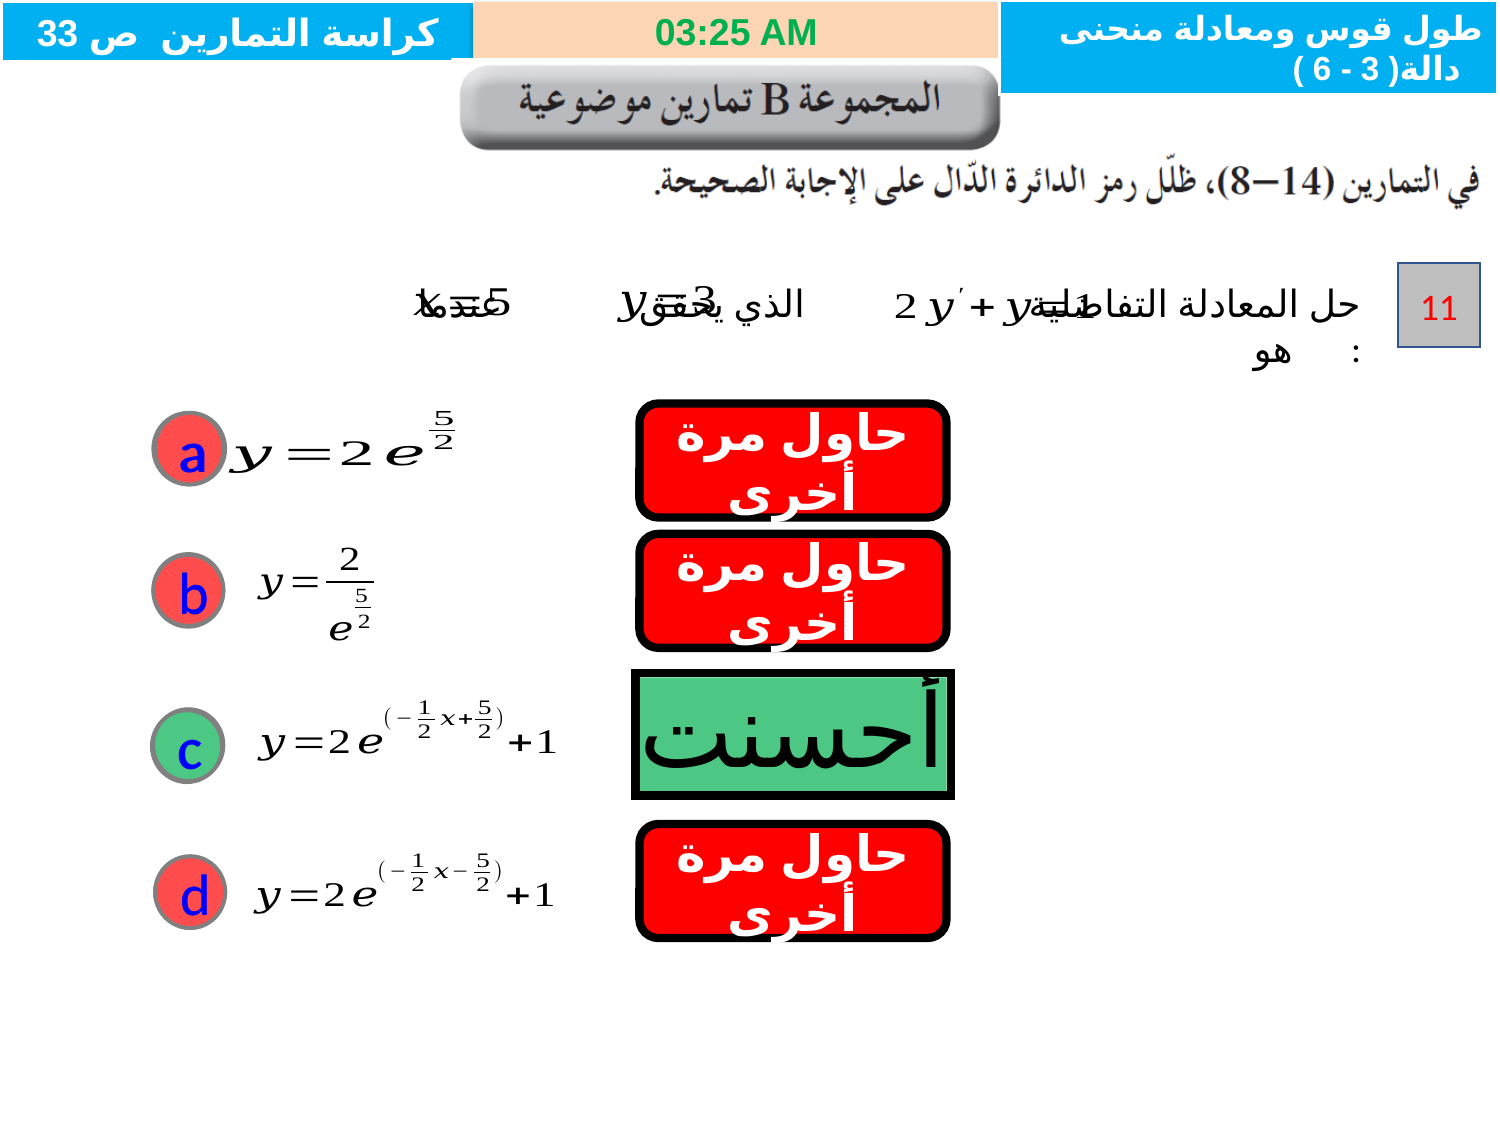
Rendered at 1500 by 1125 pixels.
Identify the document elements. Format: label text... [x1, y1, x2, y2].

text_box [154, 847, 557, 929]
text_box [154, 404, 458, 485]
text_box حاول مرة أخرى [638, 402, 948, 519]
text_box كراسة التمارين ص 33 [0, 0, 476, 63]
picture [451, 58, 1489, 212]
text_box حاول مرة أخرى [638, 532, 948, 649]
text_box حاول مرة أخرى [638, 822, 948, 940]
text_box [153, 541, 377, 649]
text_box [306, 272, 1376, 334]
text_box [153, 694, 560, 781]
text_box طول قوس ومعادلة منحنى دالة( 3 - 6 ) [998, 0, 1500, 96]
text_box 21/03/2021 04:58 م [474, 2, 998, 58]
text_box 11 [1397, 262, 1481, 348]
